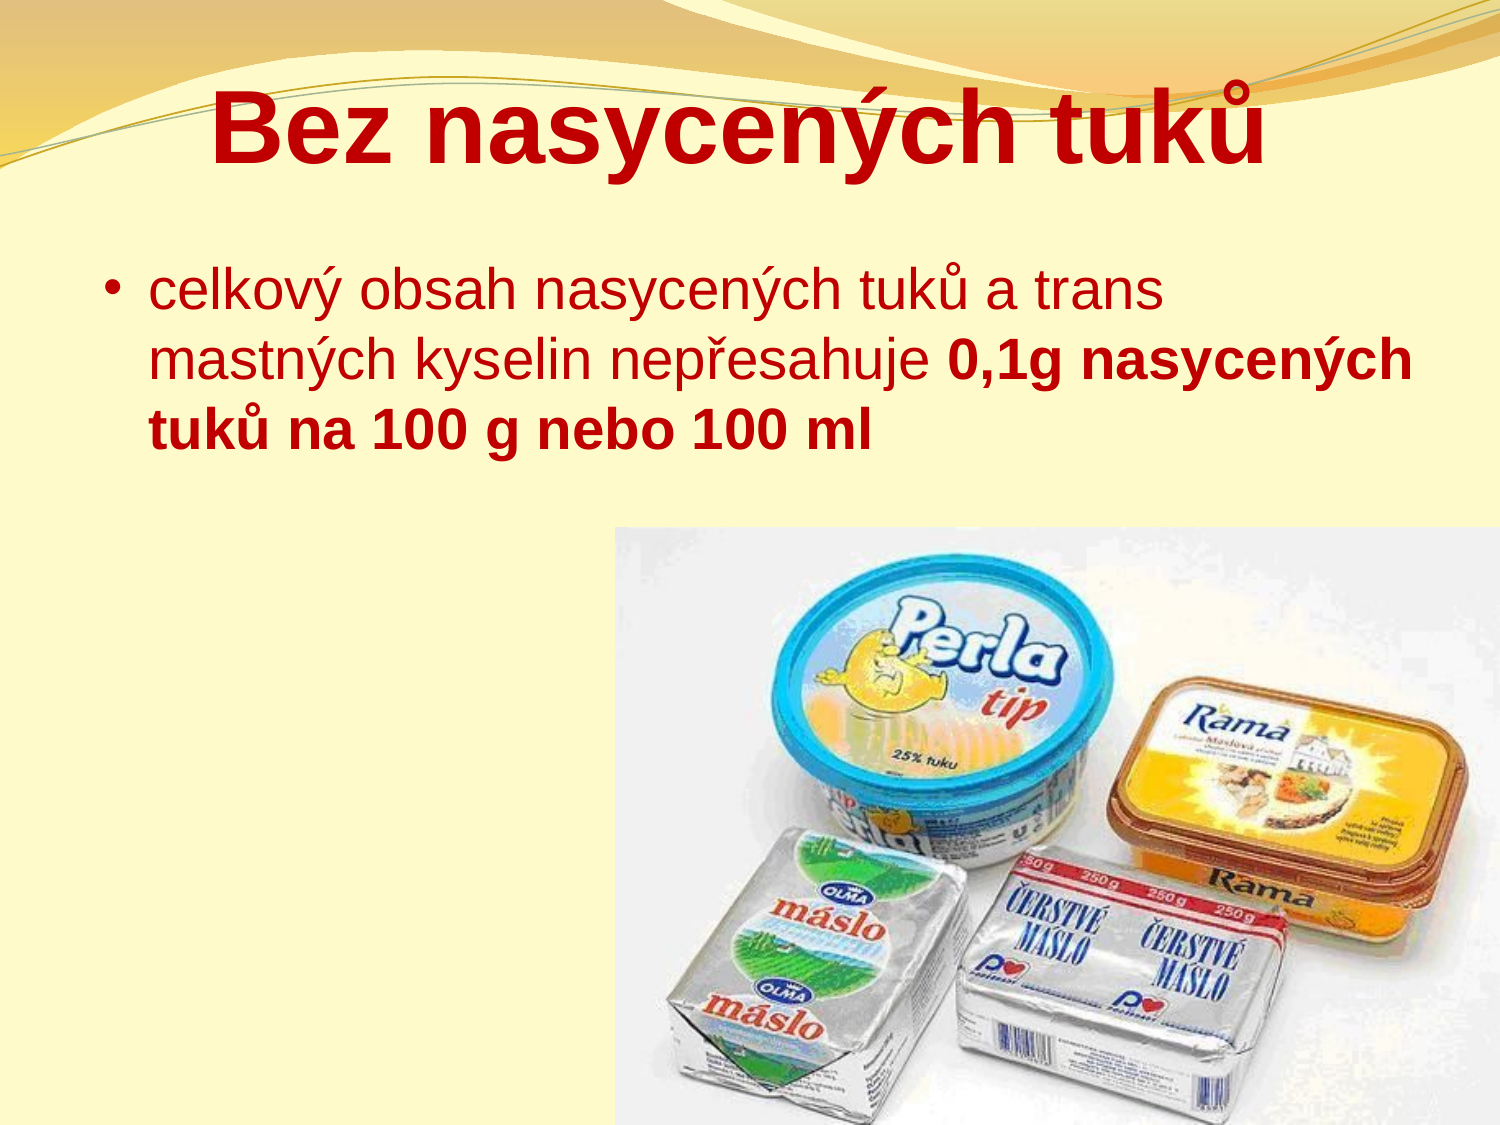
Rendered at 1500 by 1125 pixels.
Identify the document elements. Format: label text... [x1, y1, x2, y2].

picture [615, 526, 1500, 1125]
title Bez nasycených tuků [64, 89, 1416, 185]
list celkový obsah nasycených tuků a trans mastných kyselin nepřesahuje 0,1g nasycených tuků na 100 g nebo 100 ml [88, 243, 1439, 1036]
